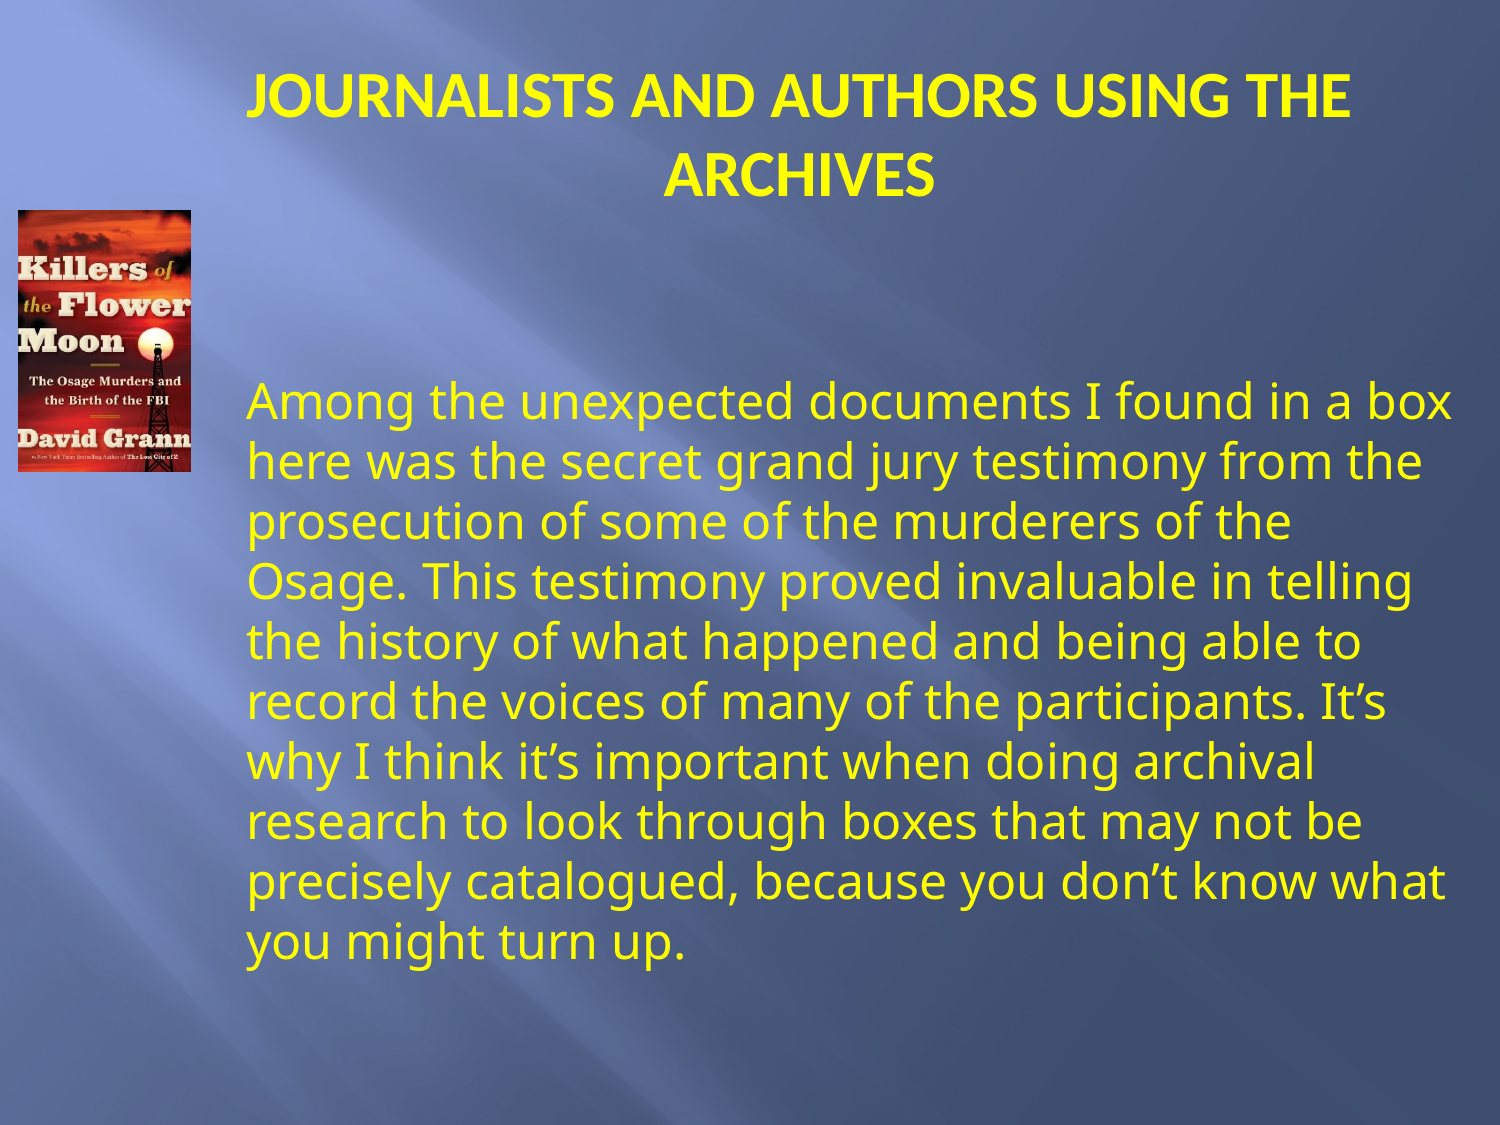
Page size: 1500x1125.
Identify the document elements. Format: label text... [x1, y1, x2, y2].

title Journalists and authors using the Archives [125, 50, 1475, 211]
picture [18, 209, 192, 472]
text_box Among the unexpected documents I found in a box here was the secret grand jury testimony from the prosecution of some of the murderers of the Osage. This testimony proved invaluable in telling the history of what happened and being able to record the voices of many of the participants. It’s why I think it’s important when doing archival research to look through boxes that may not be precisely catalogued, because you don’t know what you might turn up. [231, 362, 1482, 978]
